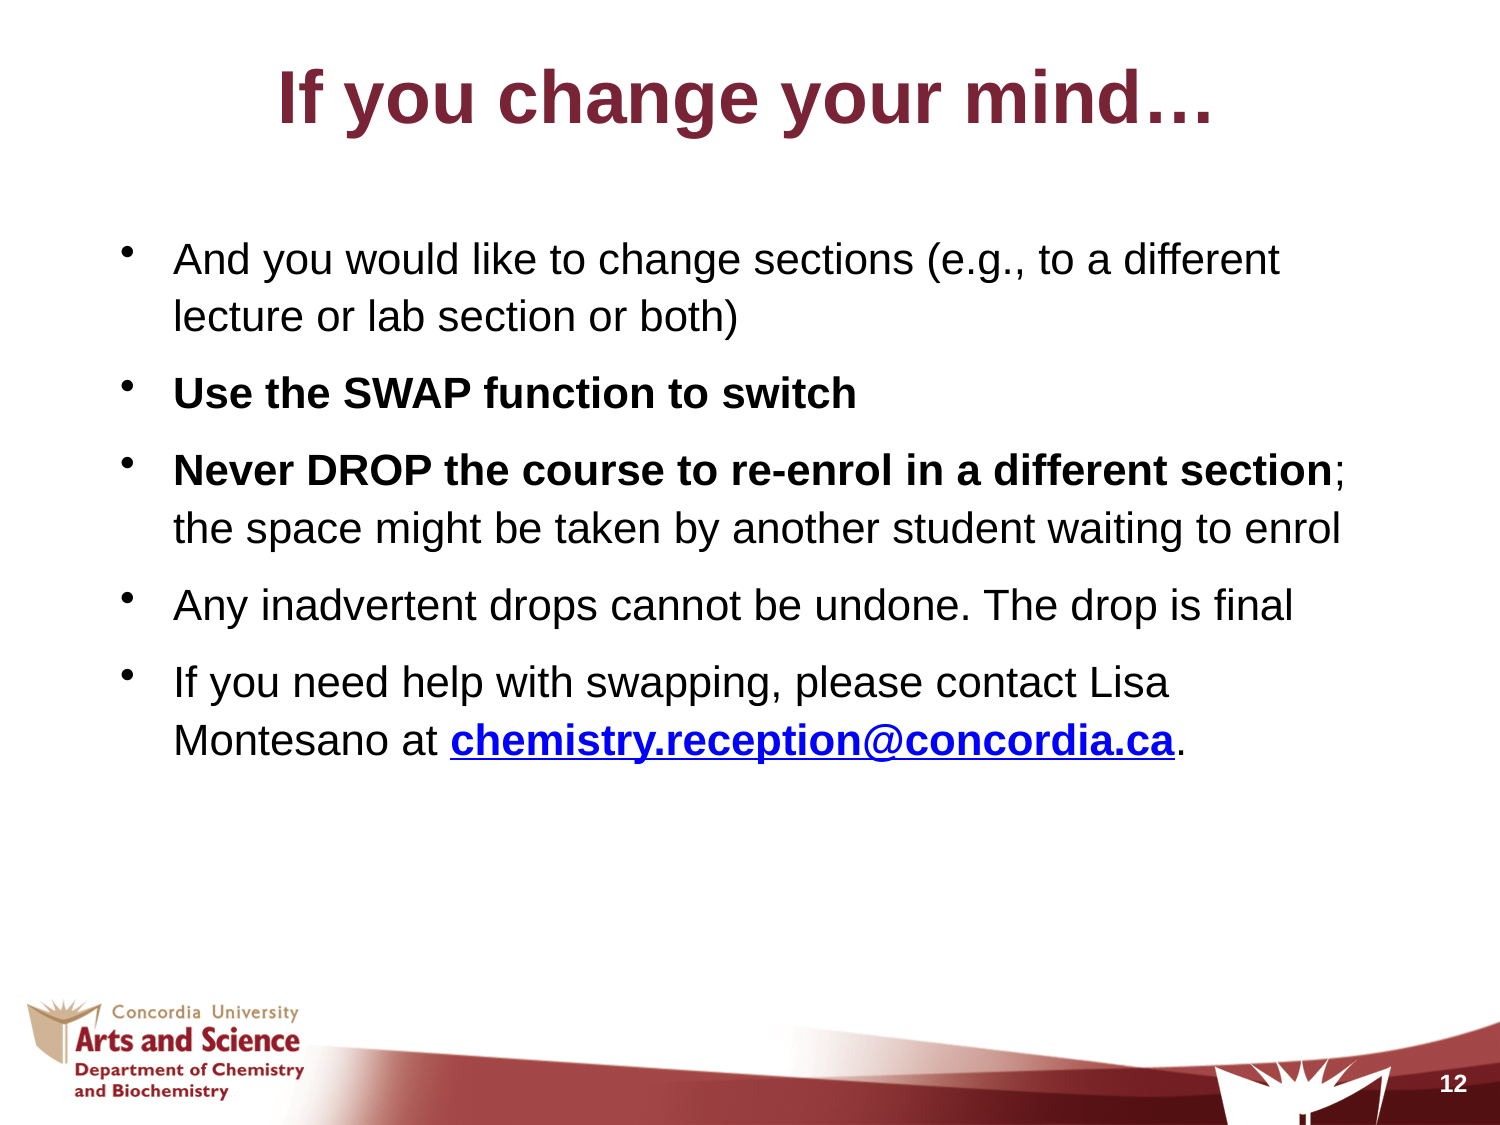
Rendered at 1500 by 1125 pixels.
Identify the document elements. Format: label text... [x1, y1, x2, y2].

title If you change your mind… [0, 0, 1500, 188]
picture [0, 188, 1500, 1125]
slide_number 12 [1429, 1060, 1476, 1105]
list And you would like to change sections (e.g., to a different lecture or lab section or both) Use the SWAP function to switch Never DROP the course to re-enrol in a different section; the space might be taken by another student waiting to enrol Any inadvertent drops cannot be undone. The drop is final If you need help with swapping, please contact Lisa Montesano at chemistry.reception@concordia.ca. [111, 217, 1388, 781]
